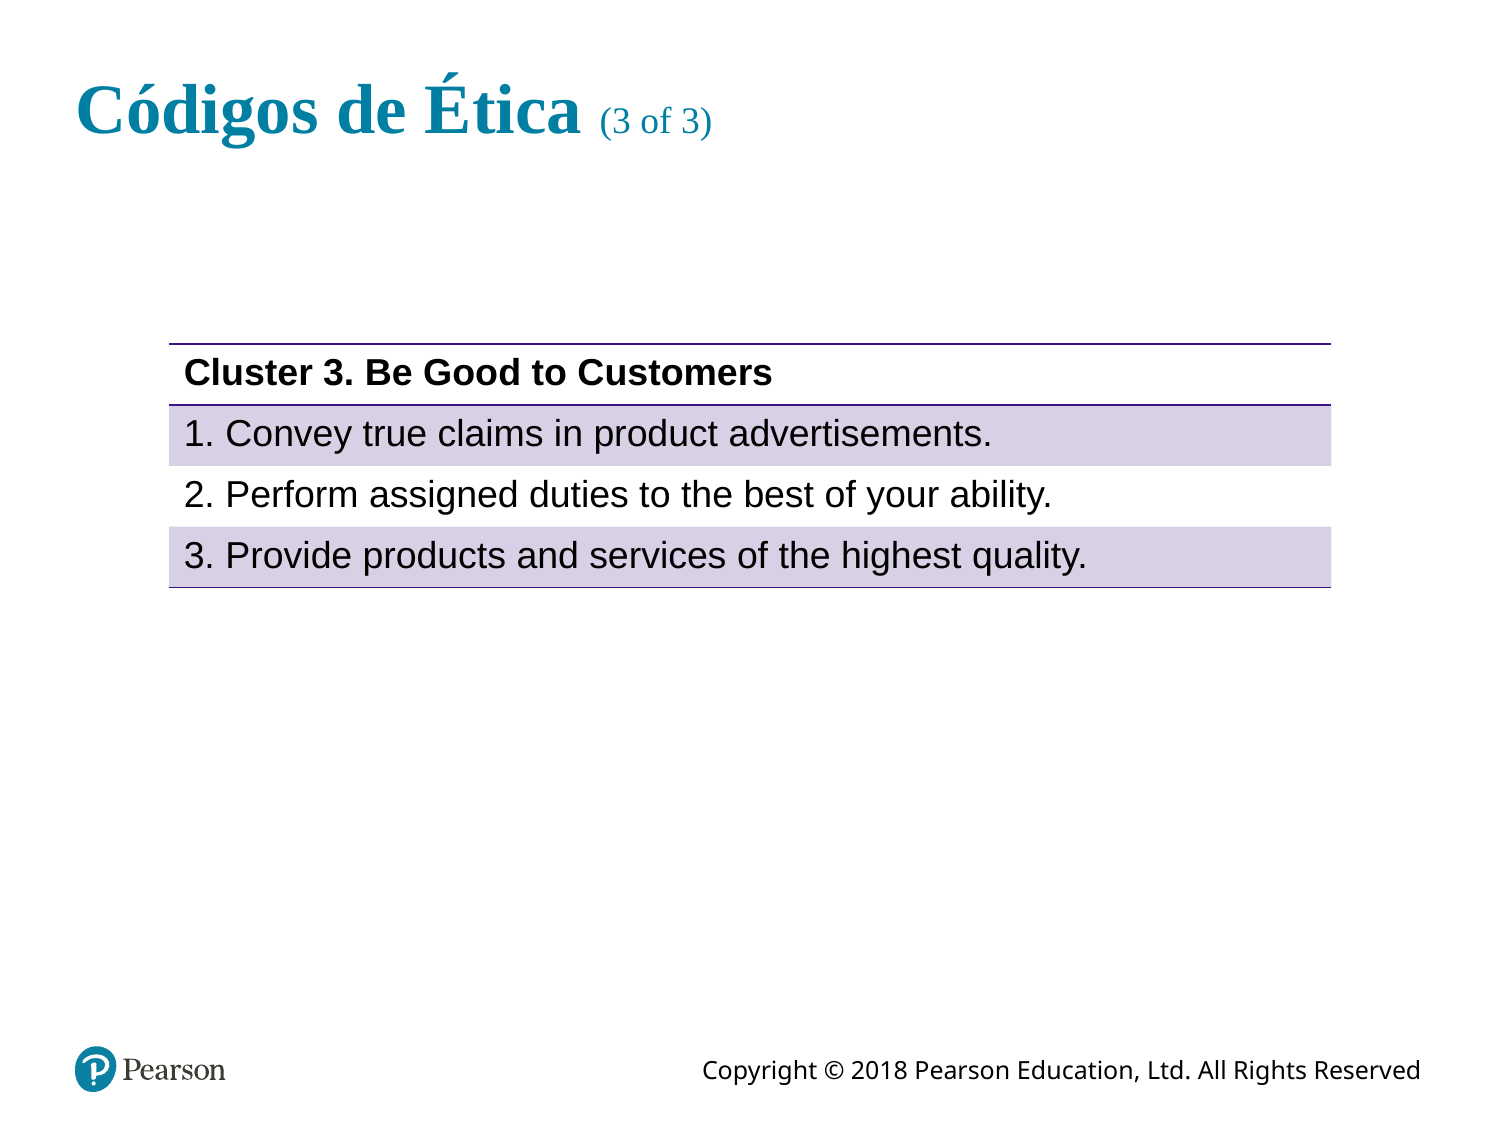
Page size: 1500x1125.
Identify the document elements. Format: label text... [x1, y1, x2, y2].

table_cell 3. Provide products and services of the highest quality. [169, 527, 1331, 587]
table_header Cluster 3. Be Good to Customers [169, 345, 1331, 404]
table_cell 1. Convey true claims in product advertisements. [169, 406, 1331, 466]
table_cell 2. Perform assigned duties to the best of your ability. [169, 466, 1331, 527]
title Códigos de Ética (3 of 3) [75, 62, 1425, 213]
